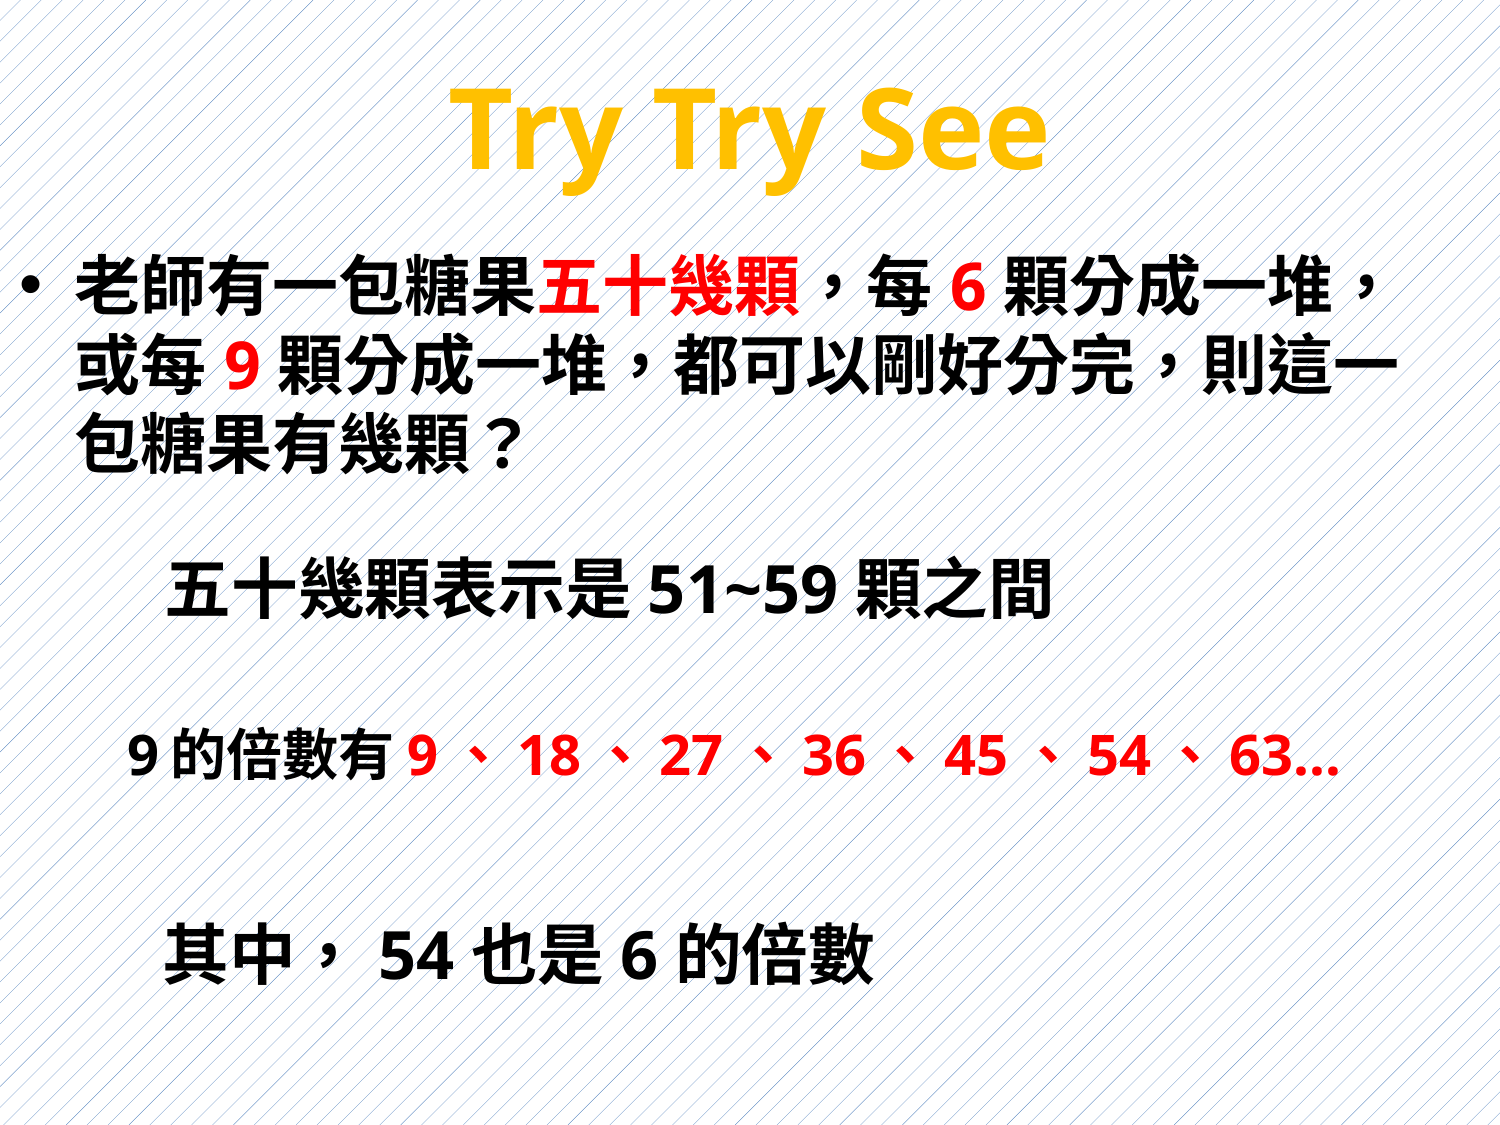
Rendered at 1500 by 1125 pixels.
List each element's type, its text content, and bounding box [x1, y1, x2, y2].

text_box 9的倍數有9、18、27、36、45、54、63… [112, 711, 1435, 842]
text_box 五十幾顆表示是51~59顆之間 [149, 538, 1314, 669]
title Try Try See [75, 30, 1425, 219]
text_box 其中，54也是6的倍數 [147, 904, 1311, 1035]
text_box 老師有一包糖果五十幾顆，每6顆分成一堆，或每9顆分成一堆，都可以剛好分完，則這一包糖果有幾顆？ [4, 236, 1459, 492]
